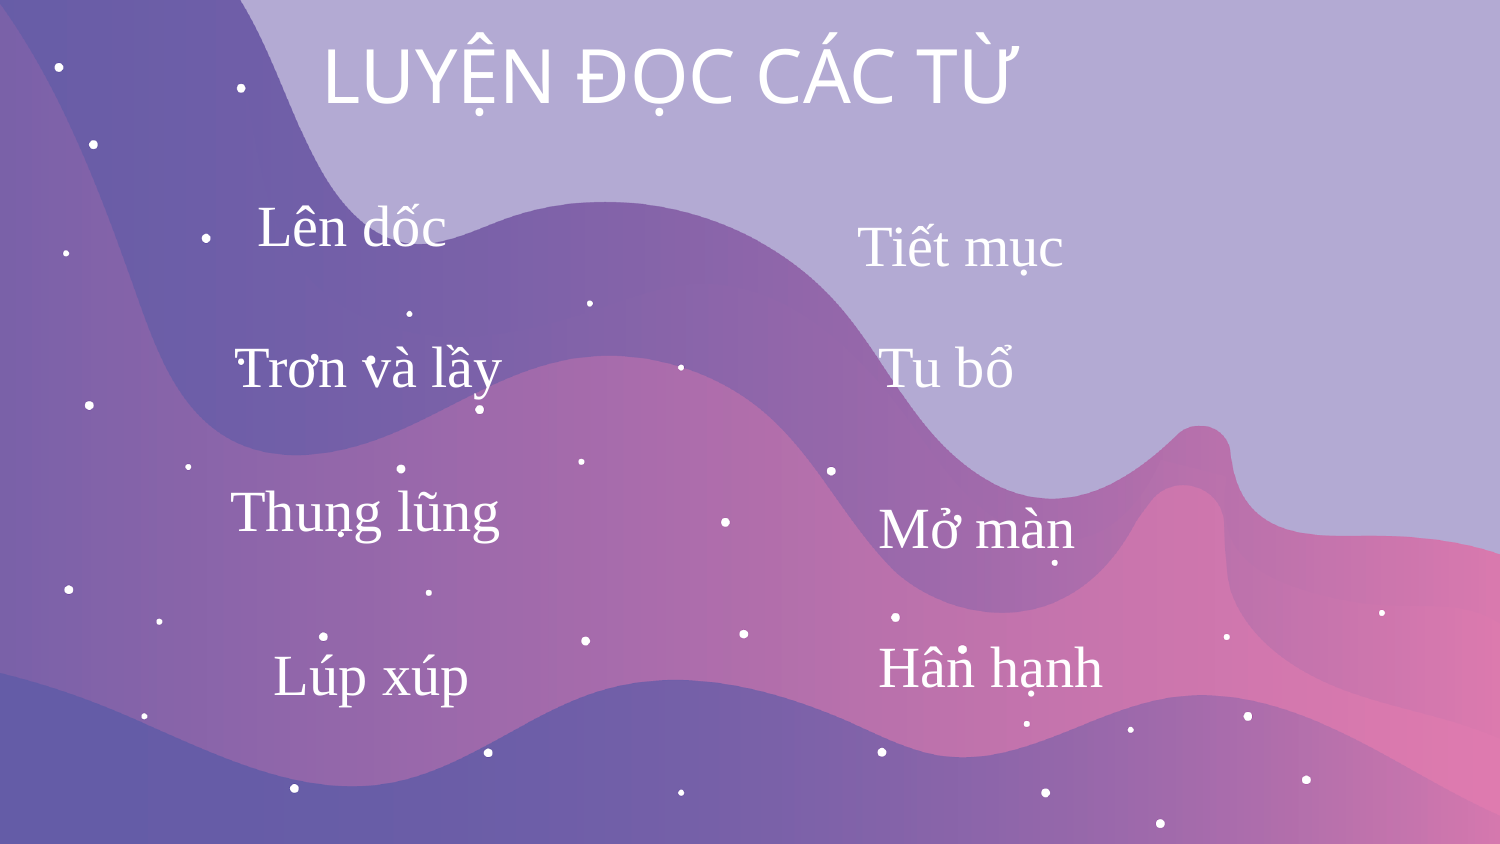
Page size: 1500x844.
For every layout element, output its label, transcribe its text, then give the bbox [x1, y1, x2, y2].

subtitle Hân hạnh [863, 647, 1273, 714]
picture [0, 0, 1500, 844]
subtitle Thung lũng [215, 511, 658, 559]
subtitle Trơn và lầy [192, 314, 672, 382]
subtitle Mở màn [863, 475, 1270, 547]
subtitle Lên dốc [215, 201, 593, 274]
subtitle Tu bổ [863, 313, 1178, 395]
title LUYỆN ĐỌC CÁC TỪ [67, 38, 1273, 134]
subtitle Lúp xúp [258, 622, 672, 689]
subtitle Tiết mục [842, 206, 1214, 293]
